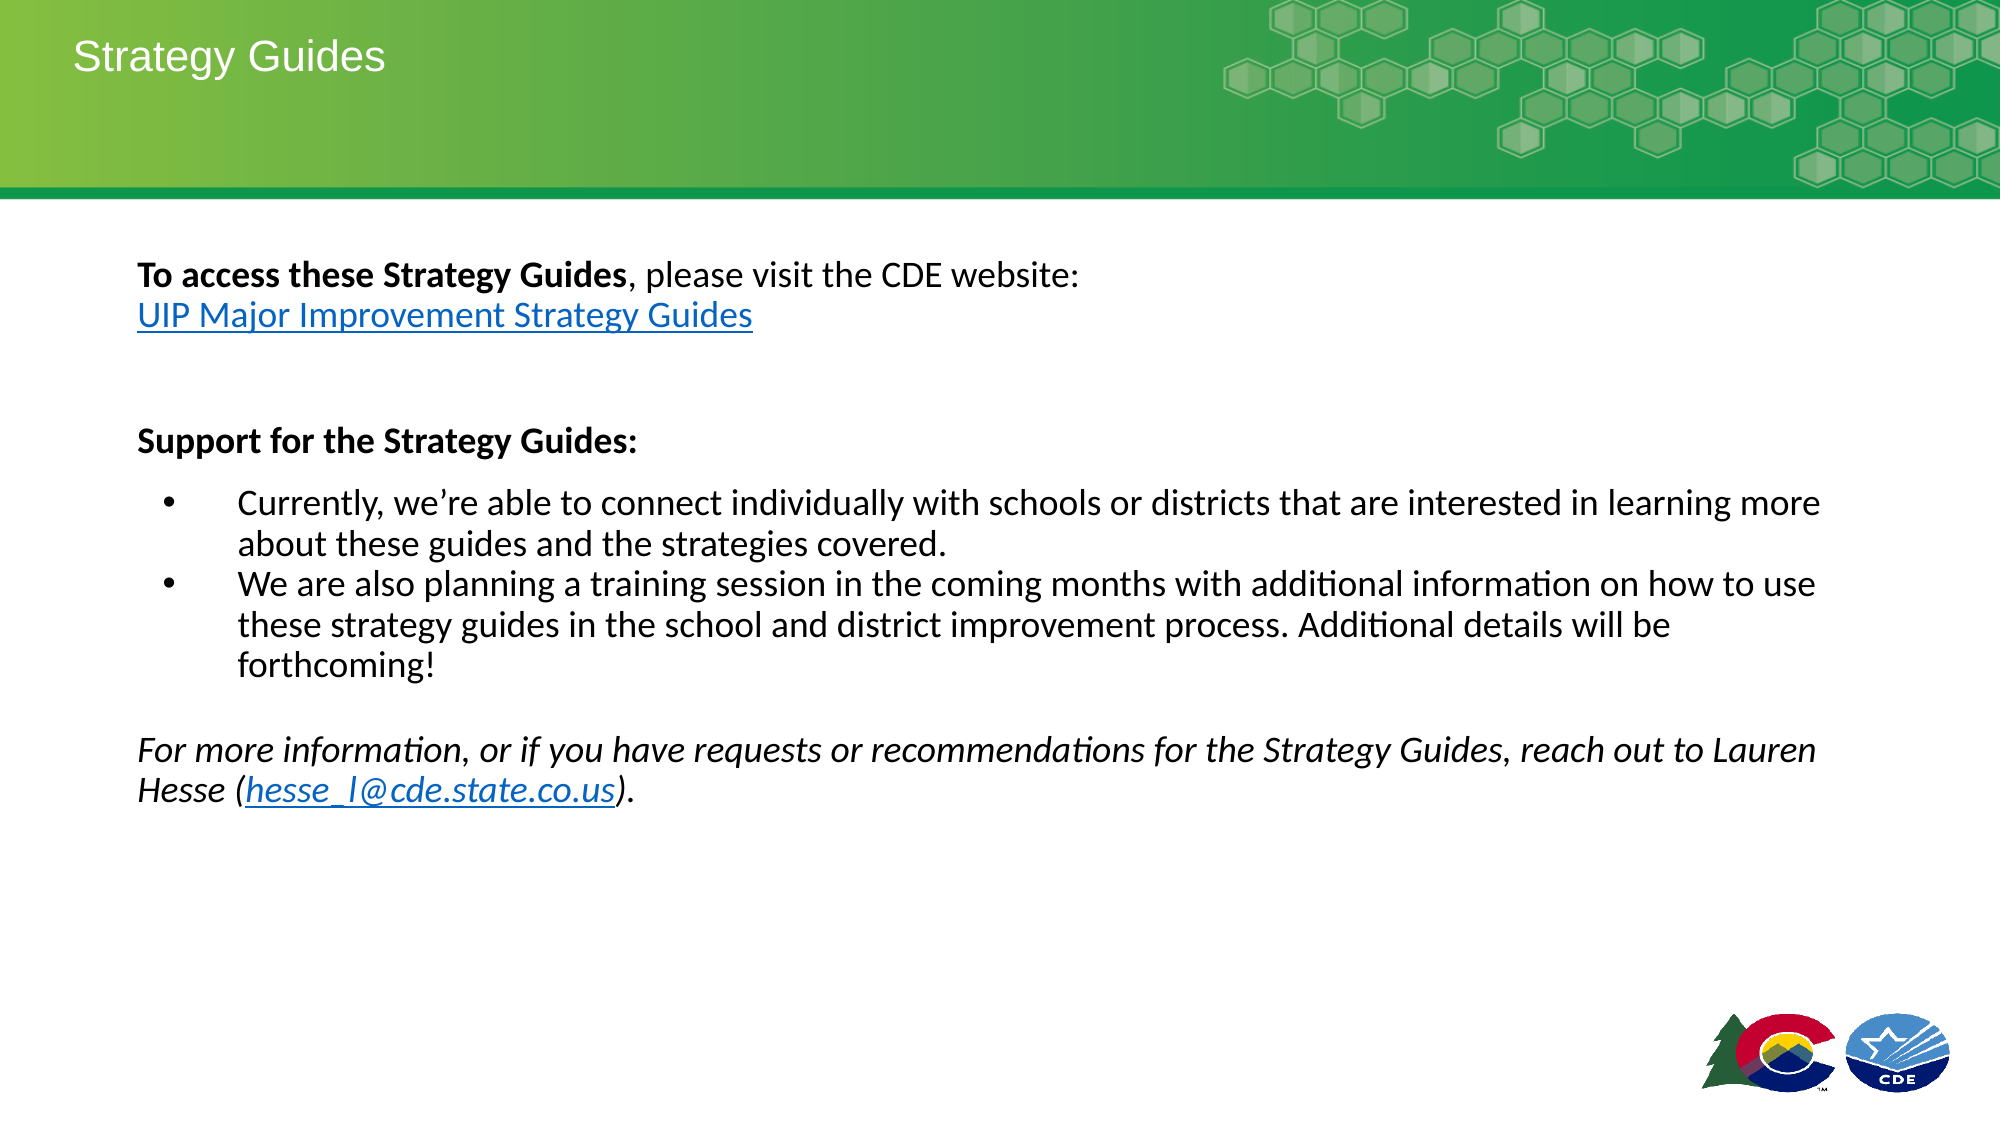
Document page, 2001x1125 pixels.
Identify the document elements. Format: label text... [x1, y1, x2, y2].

list To access these Strategy Guides, please visit the CDE website: UIP Major Improvement Strategy Guides Support for the Strategy Guides: Currently, we’re able to connect individually with schools or districts that are interested in learning more about these guides and the strategies covered. We are also planning a training session in the coming months with additional information on how to use these strategy guides in the school and district improvement process. Additional details will be forthcoming! For more information, or if you have requests or recommendations for the Strategy Guides, reach out to Lauren Hesse (hesse_l@cde.state.co.us). [137, 254, 1863, 969]
title Strategy Guides [72, 33, 1549, 182]
picture [0, 0, 2000, 200]
picture [1700, 1012, 1950, 1093]
